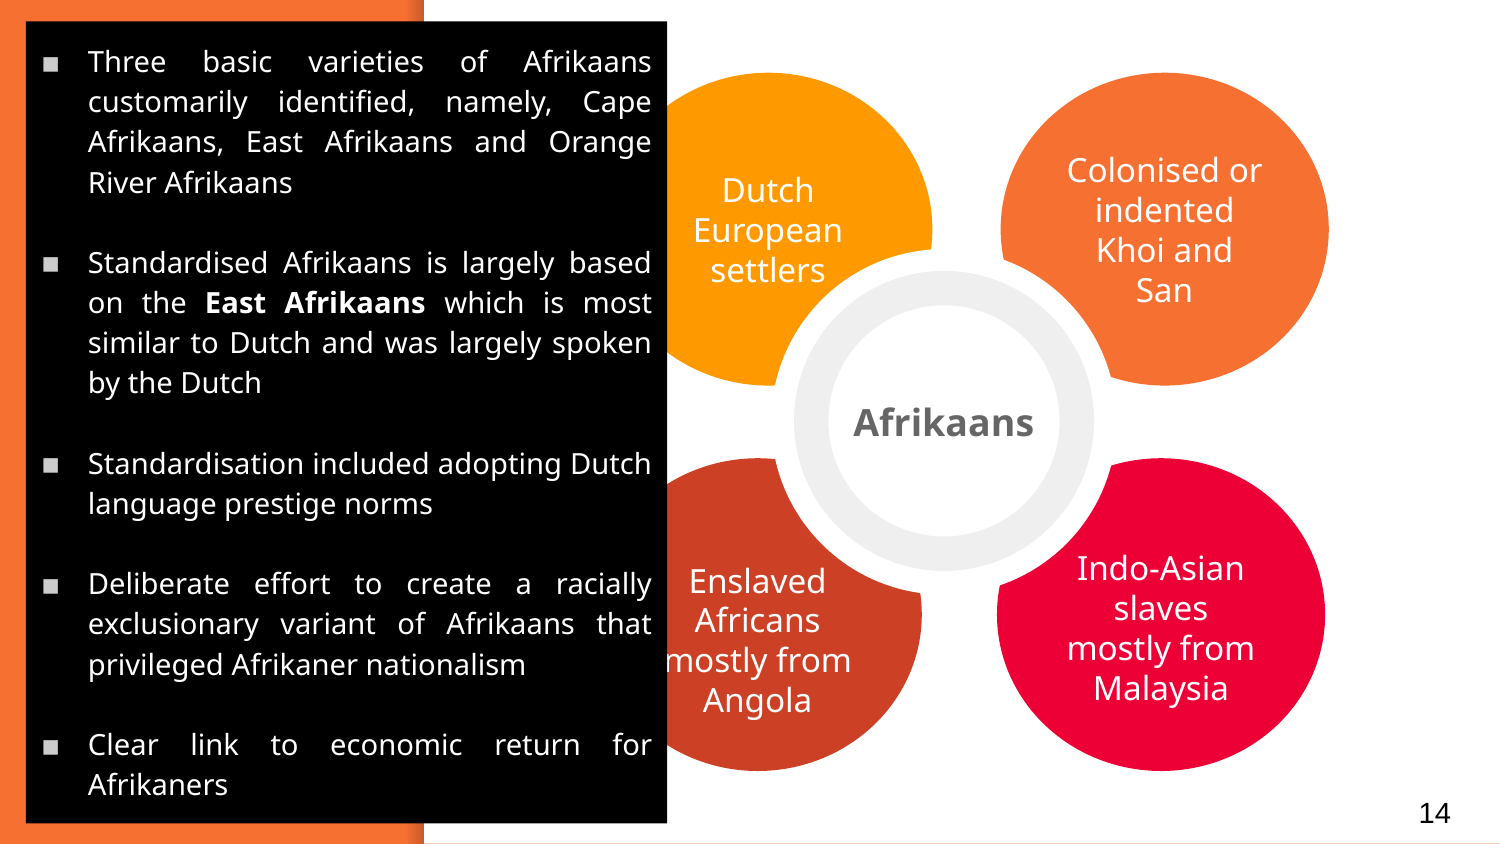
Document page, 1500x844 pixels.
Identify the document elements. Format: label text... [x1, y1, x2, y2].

text_box Three basic varieties of Afrikaans customarily identified, namely, Cape Afrikaans, East Afrikaans and Orange River Afrikaans Standardised Afrikaans is largely based on the East Afrikaans which is most similar to Dutch and was largely spoken by the Dutch Standardisation included adopting Dutch language prestige norms Deliberate effort to create a racially exclusionary variant of Afrikaans that privileged Afrikaner nationalism Clear link to economic return for Afrikaners [25, 21, 668, 824]
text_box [593, 72, 1330, 772]
slide_number 14 [1403, 779, 1494, 844]
